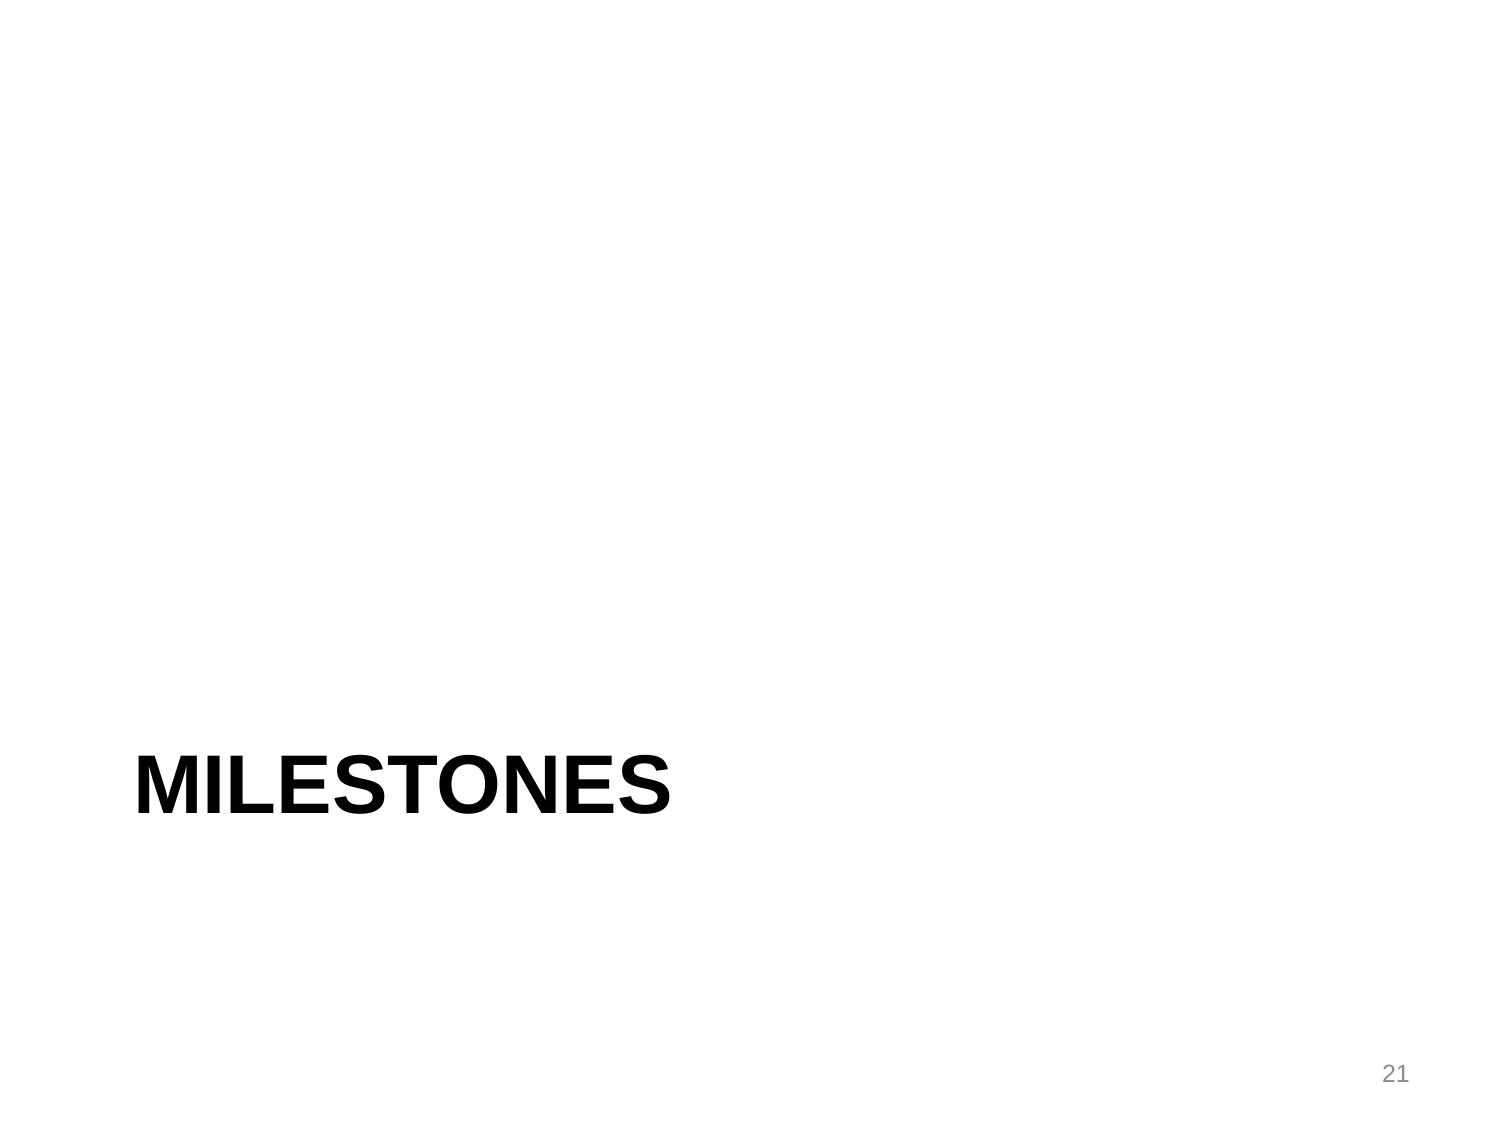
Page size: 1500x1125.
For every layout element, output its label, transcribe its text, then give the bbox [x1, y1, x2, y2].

title Milestones [118, 722, 1394, 947]
slide_number 21 [1074, 1042, 1425, 1103]
